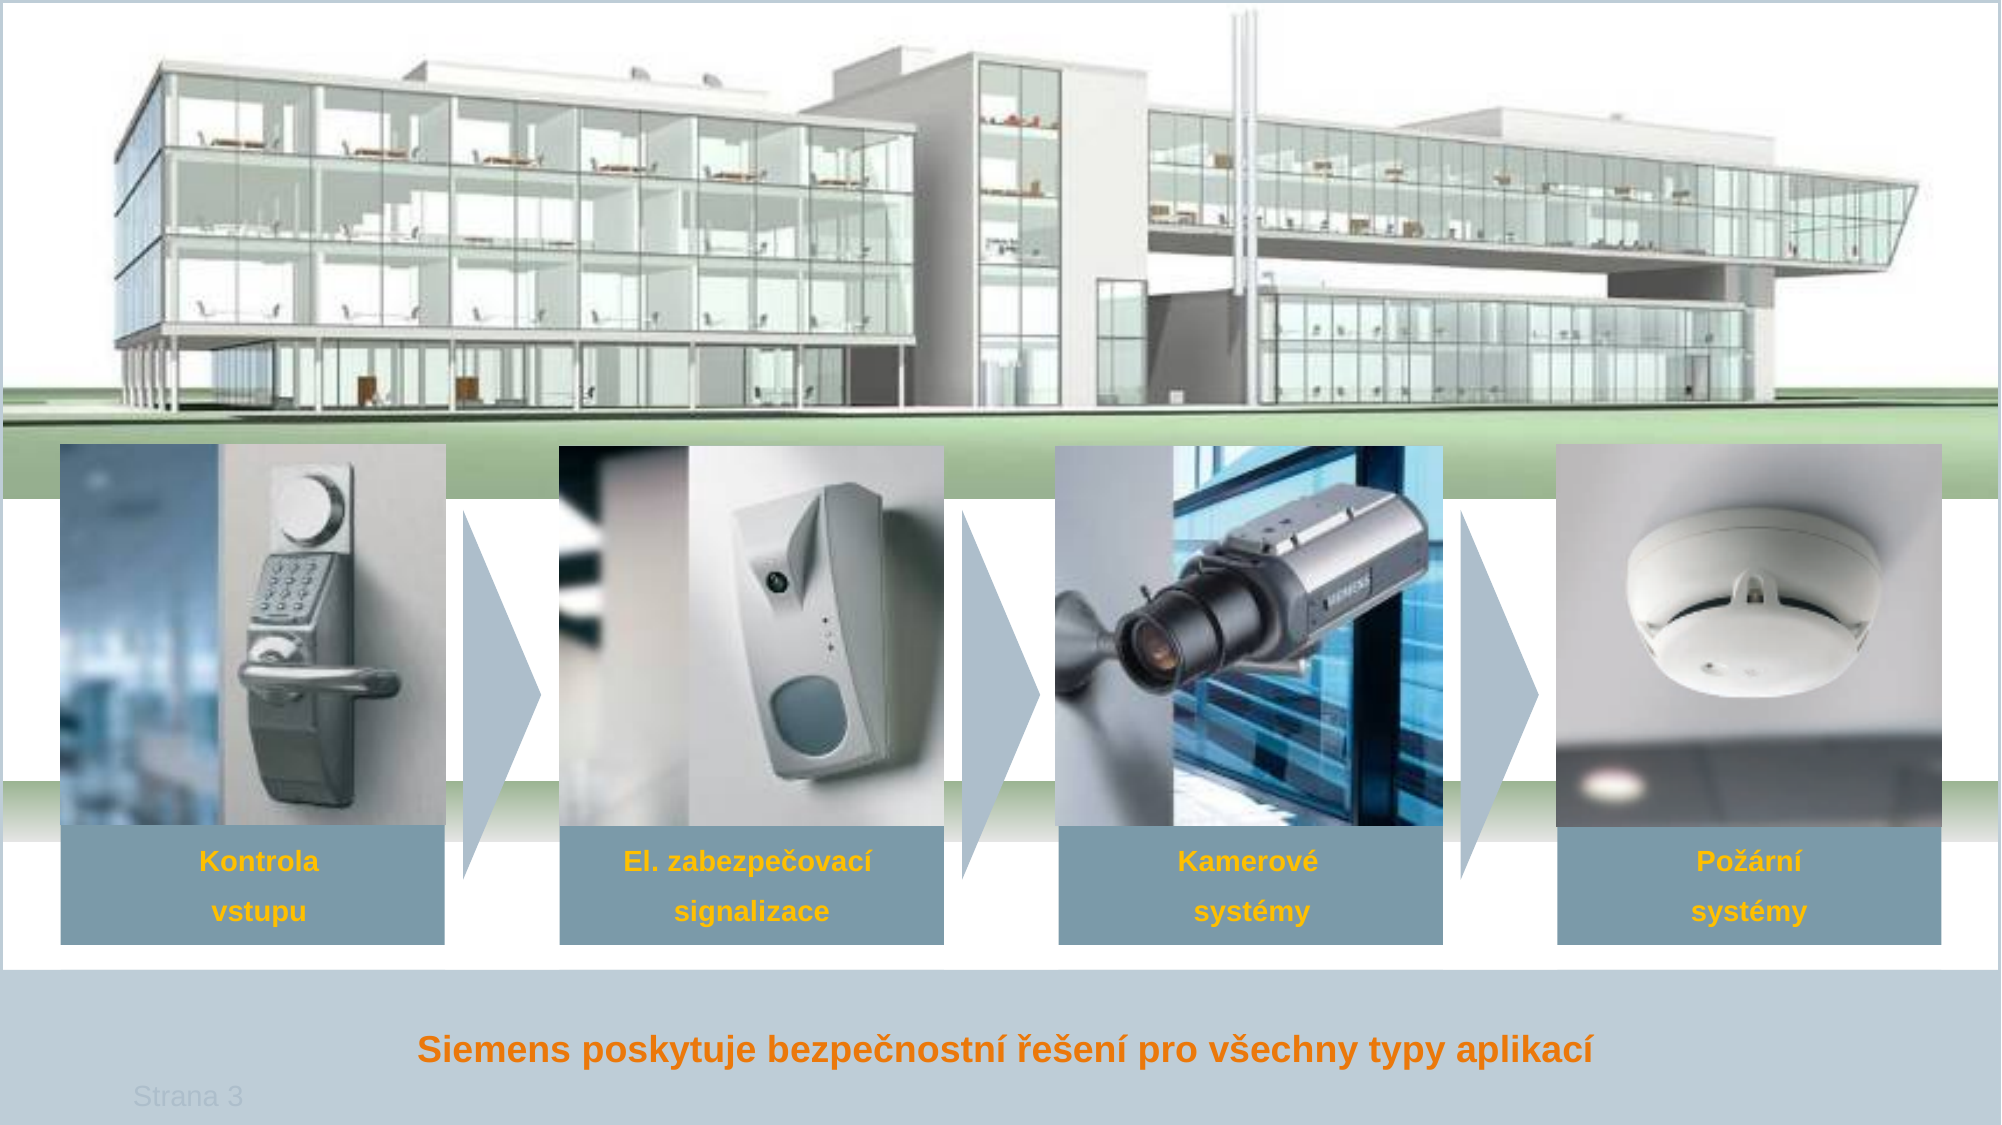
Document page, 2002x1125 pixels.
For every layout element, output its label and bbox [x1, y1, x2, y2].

text_box [0, 0, 2001, 1125]
